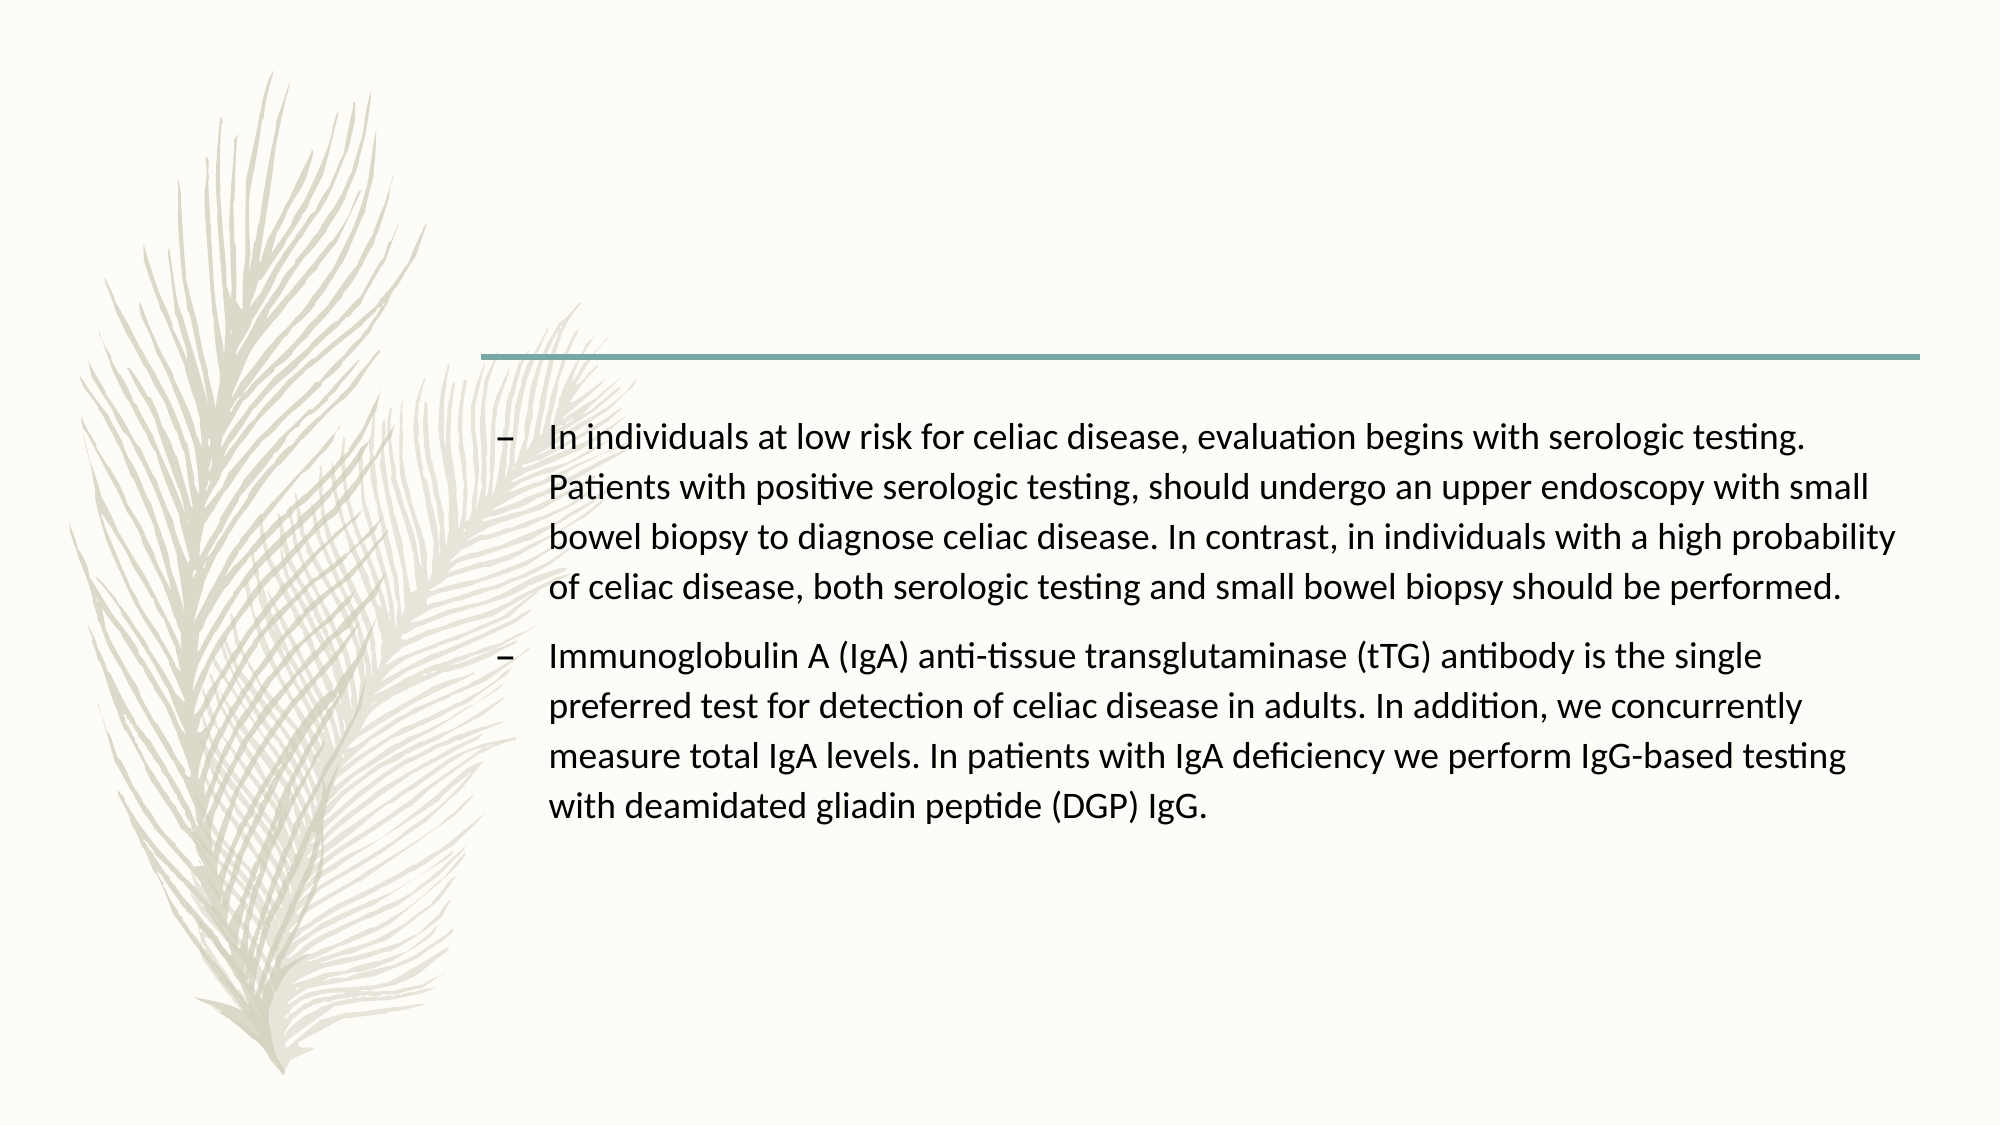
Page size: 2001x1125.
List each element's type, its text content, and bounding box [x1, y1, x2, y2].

list In individuals at low risk for celiac disease, evaluation begins with serologic testing. Patients with positive serologic testing, should undergo an upper endoscopy with small bowel biopsy to diagnose celiac disease. In contrast, in individuals with a high probability of celiac disease, both serologic testing and small bowel biopsy should be performed. Immunoglobulin A (IgA) anti-tissue transglutaminase (tTG) antibody is the single preferred test for detection of celiac disease in adults. In addition, we concurrently measure total IgA levels. In patients with IgA deficiency we perform IgG-based testing with deamidated gliadin peptide (DGP) IgG. [481, 399, 1920, 999]
